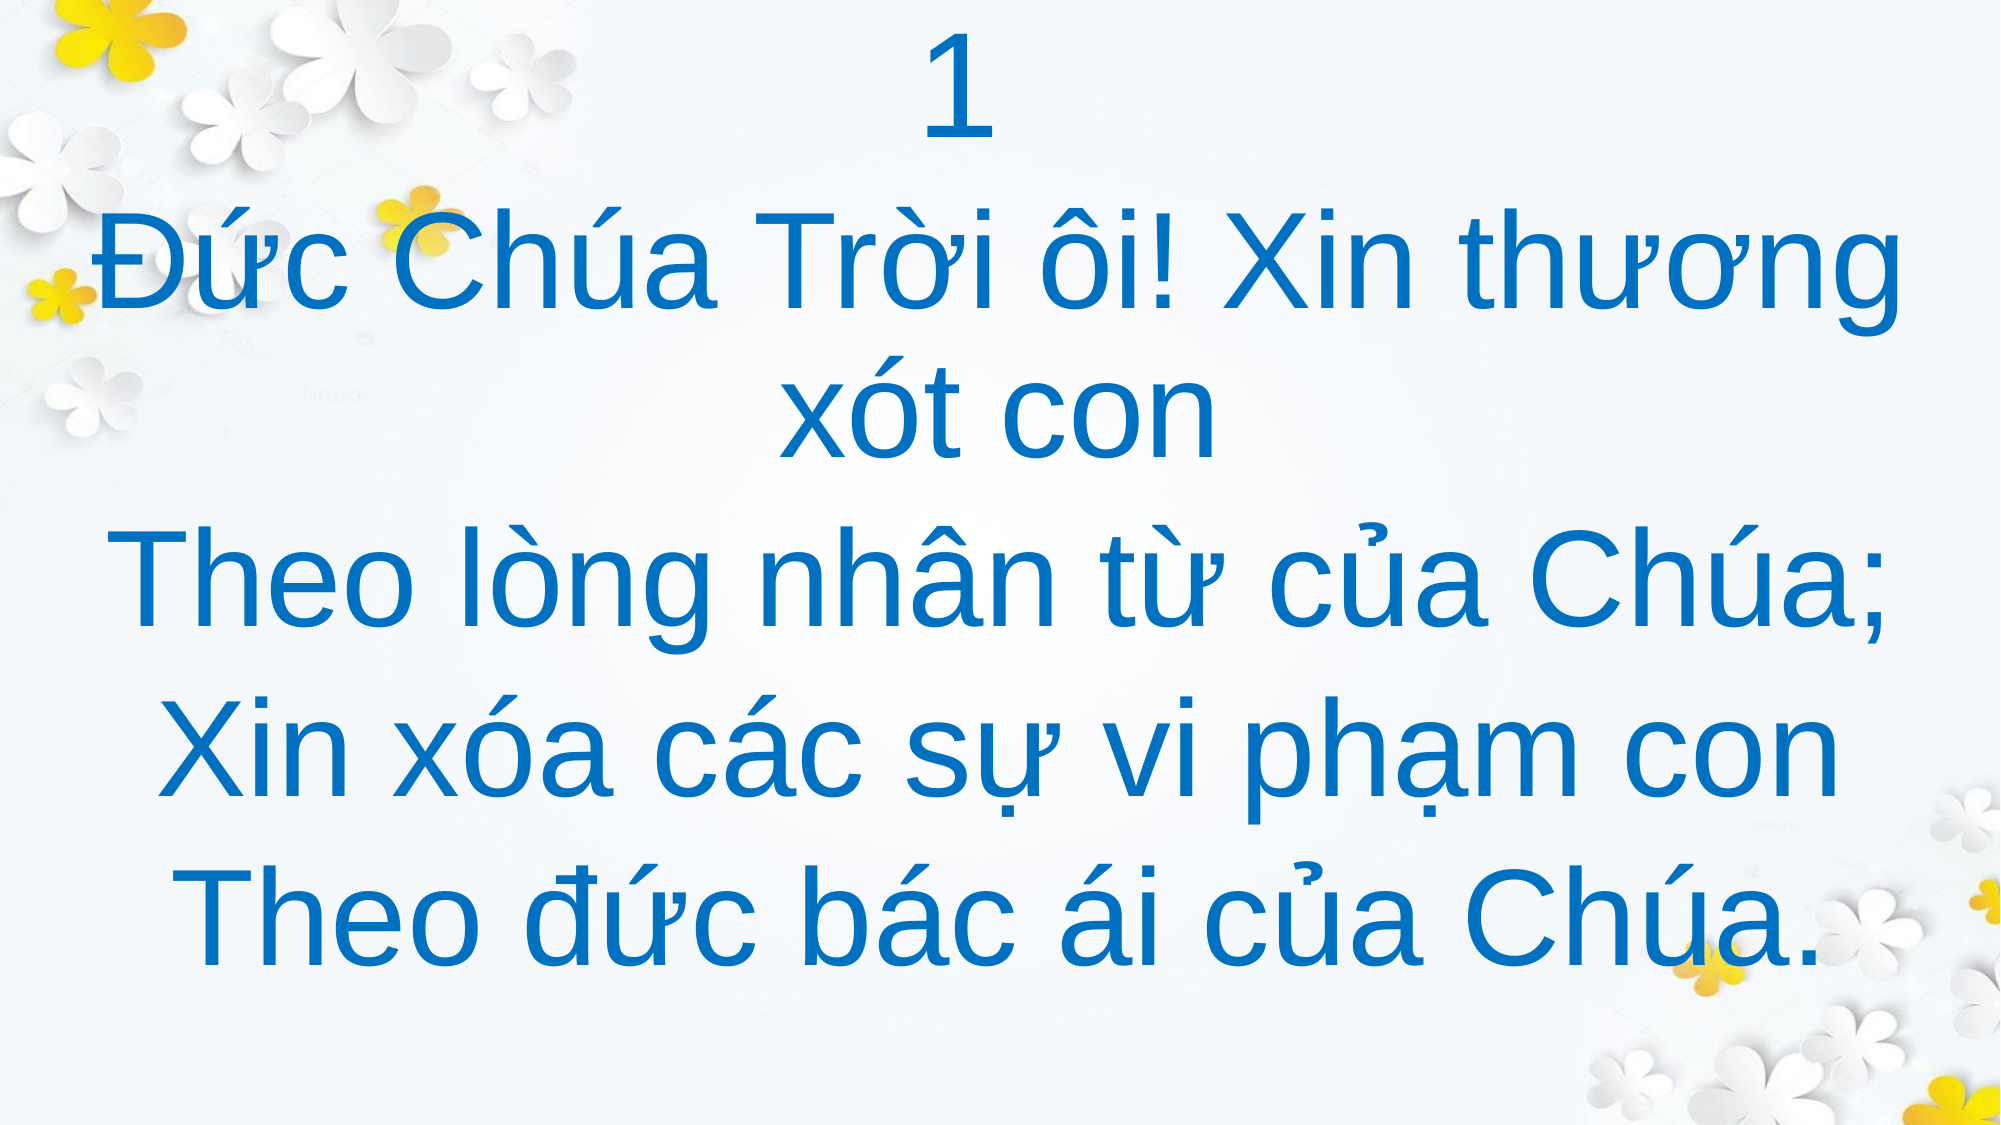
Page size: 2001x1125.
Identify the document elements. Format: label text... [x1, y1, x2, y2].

list 1 Đức Chúa Trời ôi! Xin thương xót con Theo lòng nhân từ của Chúa; Xin xóa các sự vi phạm con Theo đức bác ái của Chúa. [0, 0, 2000, 1125]
